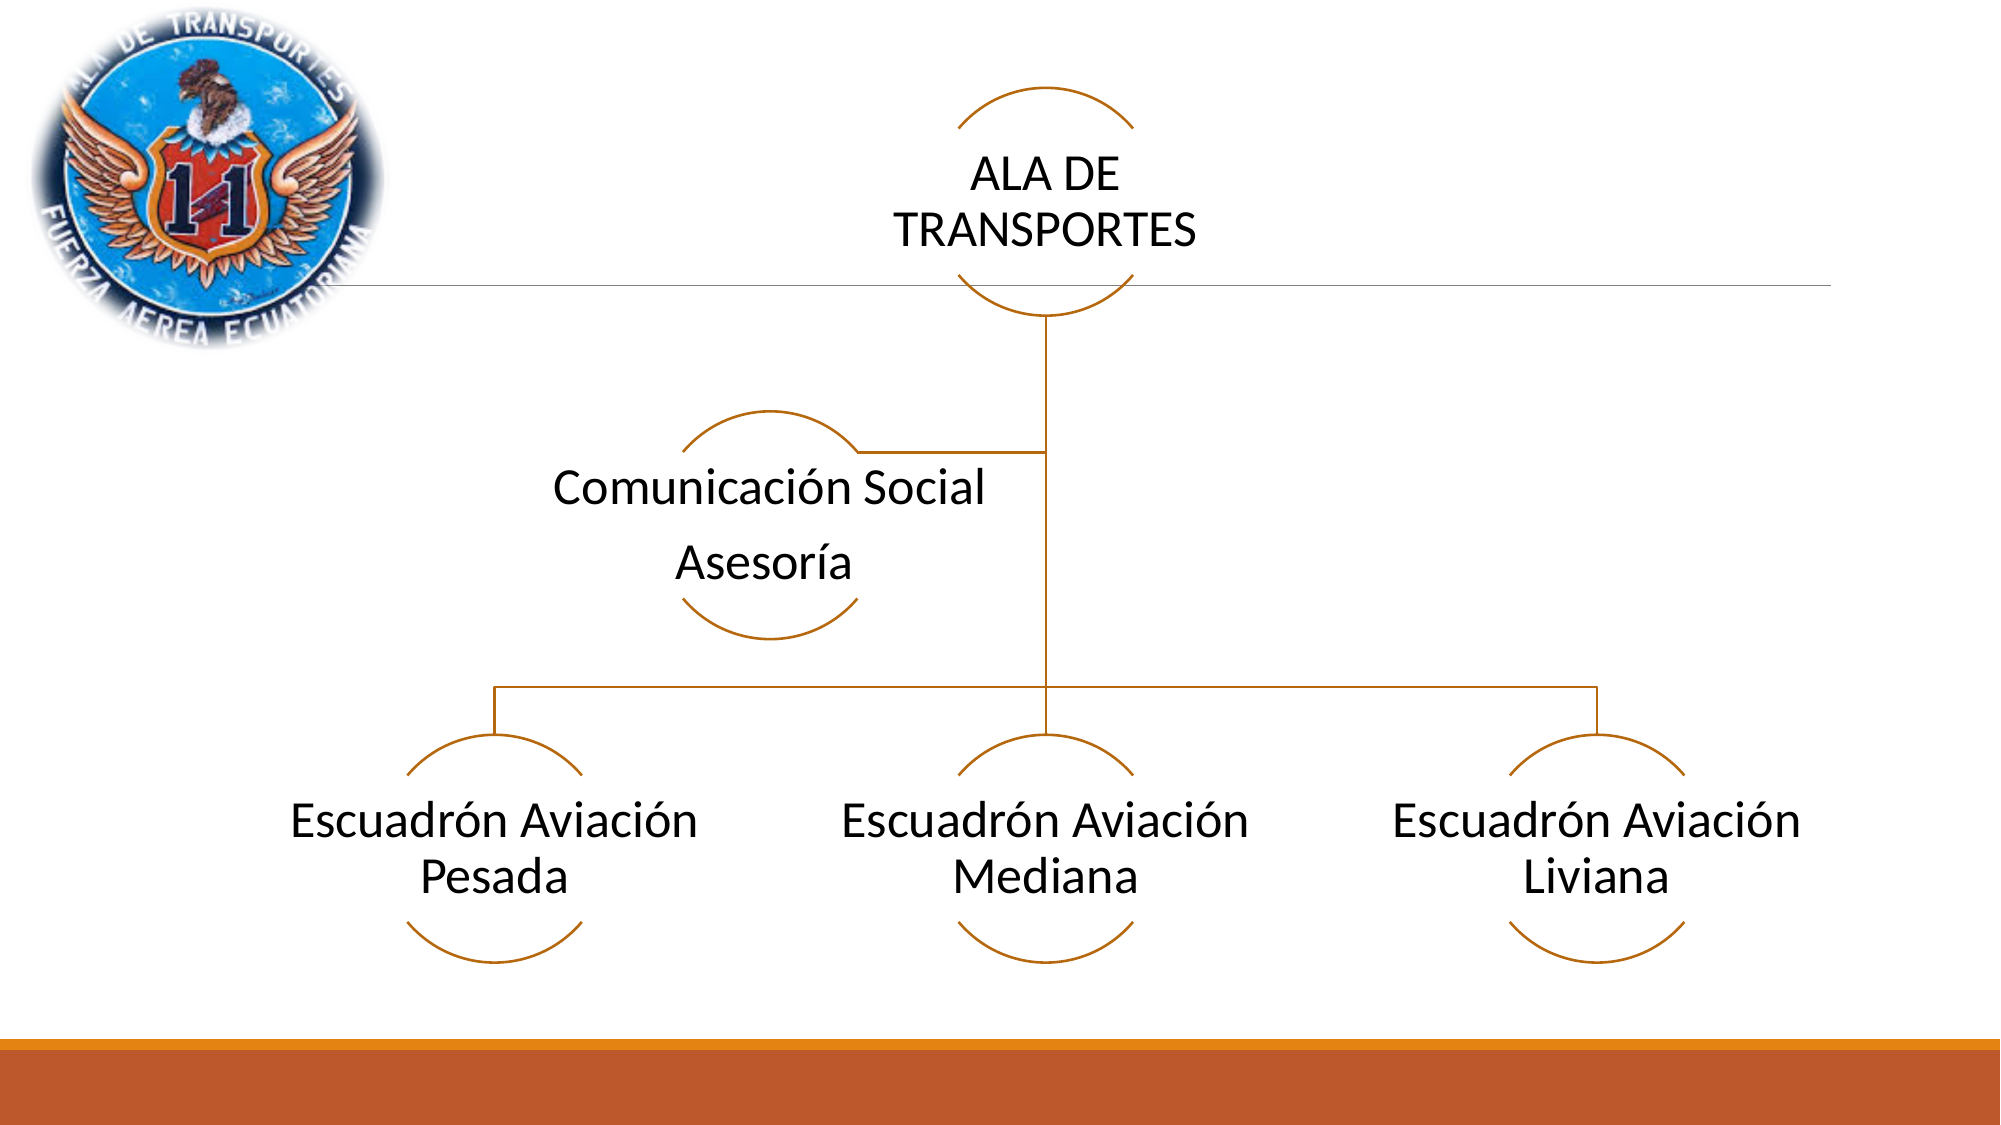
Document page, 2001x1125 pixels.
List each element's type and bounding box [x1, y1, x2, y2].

list [179, 87, 1913, 964]
picture [22, 0, 394, 358]
